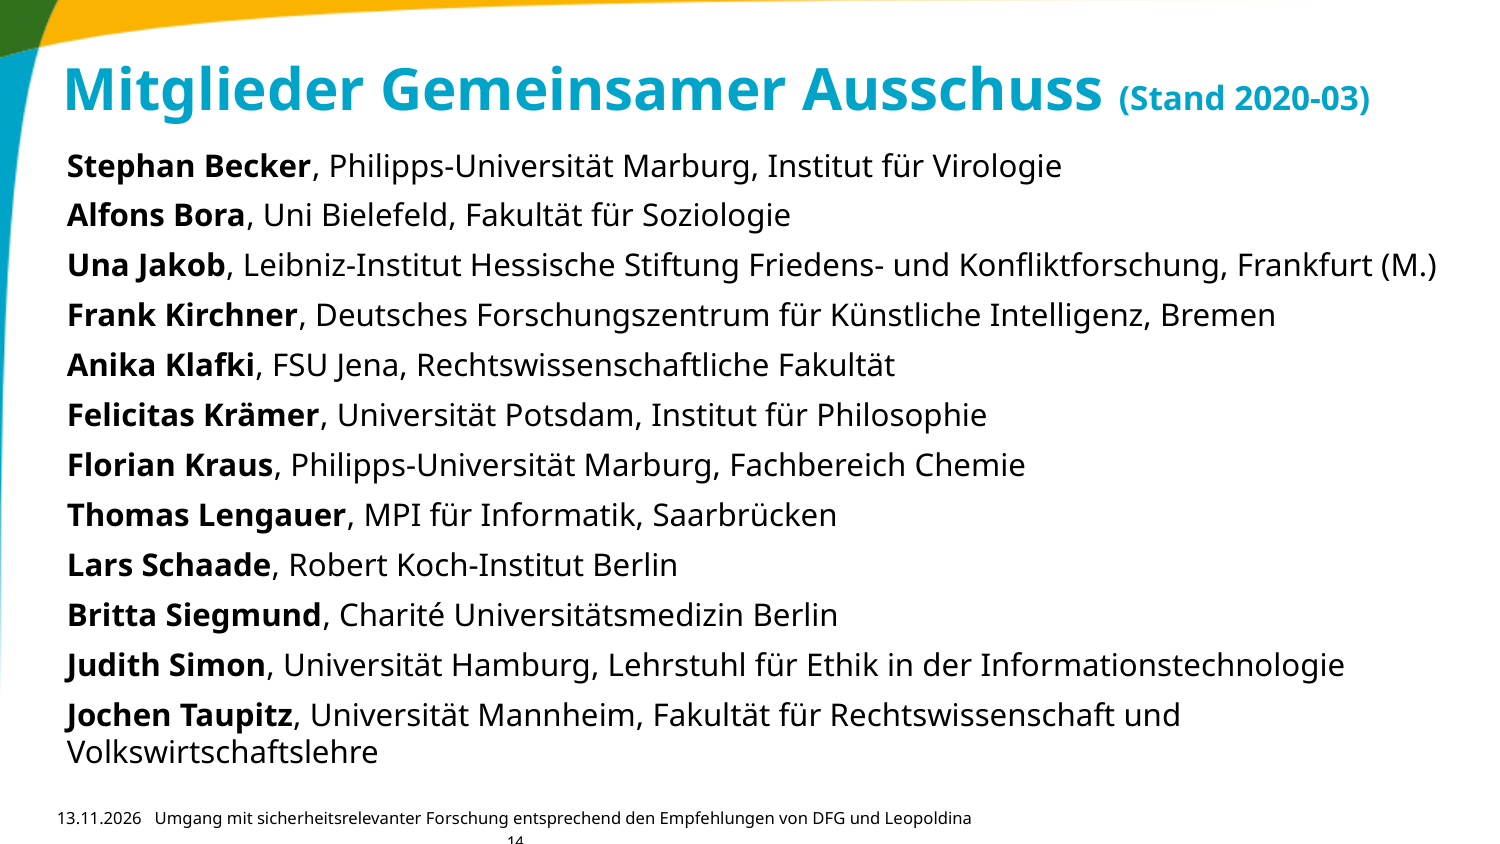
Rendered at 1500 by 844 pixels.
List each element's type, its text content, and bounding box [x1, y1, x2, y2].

title Mitglieder Gemeinsamer Ausschuss (Stand 2020-03) [47, 14, 1430, 163]
text_box Stephan Becker, Philipps-Universität Marburg, Institut für Virologie Alfons Bora, Uni Bielefeld, Fakultät für Soziologie Una Jakob, Leibniz-Institut Hessische Stiftung Friedens- und Konfliktforschung, Frankfurt (M.) Frank Kirchner, Deutsches Forschungszentrum für Künstliche Intelligenz, Bremen Anika Klafki, FSU Jena, Rechtswissenschaftliche Fakultät Felicitas Krämer, Universität Potsdam, Institut für Philosophie Florian Kraus, Philipps-Universität Marburg, Fachbereich Chemie Thomas Lengauer, MPI für Informatik, Saarbrücken Lars Schaade, Robert Koch-Institut Berlin Britta Siegmund, Charité Universitätsmedizin Berlin Judith Simon, Universität Hamburg, Lehrstuhl für Ethik in der Informationstechnologie Jochen Taupitz, Universität Mannheim, Fakultät für Rechtswissenschaft und Volkswirtschaftslehre [66, 145, 1457, 771]
